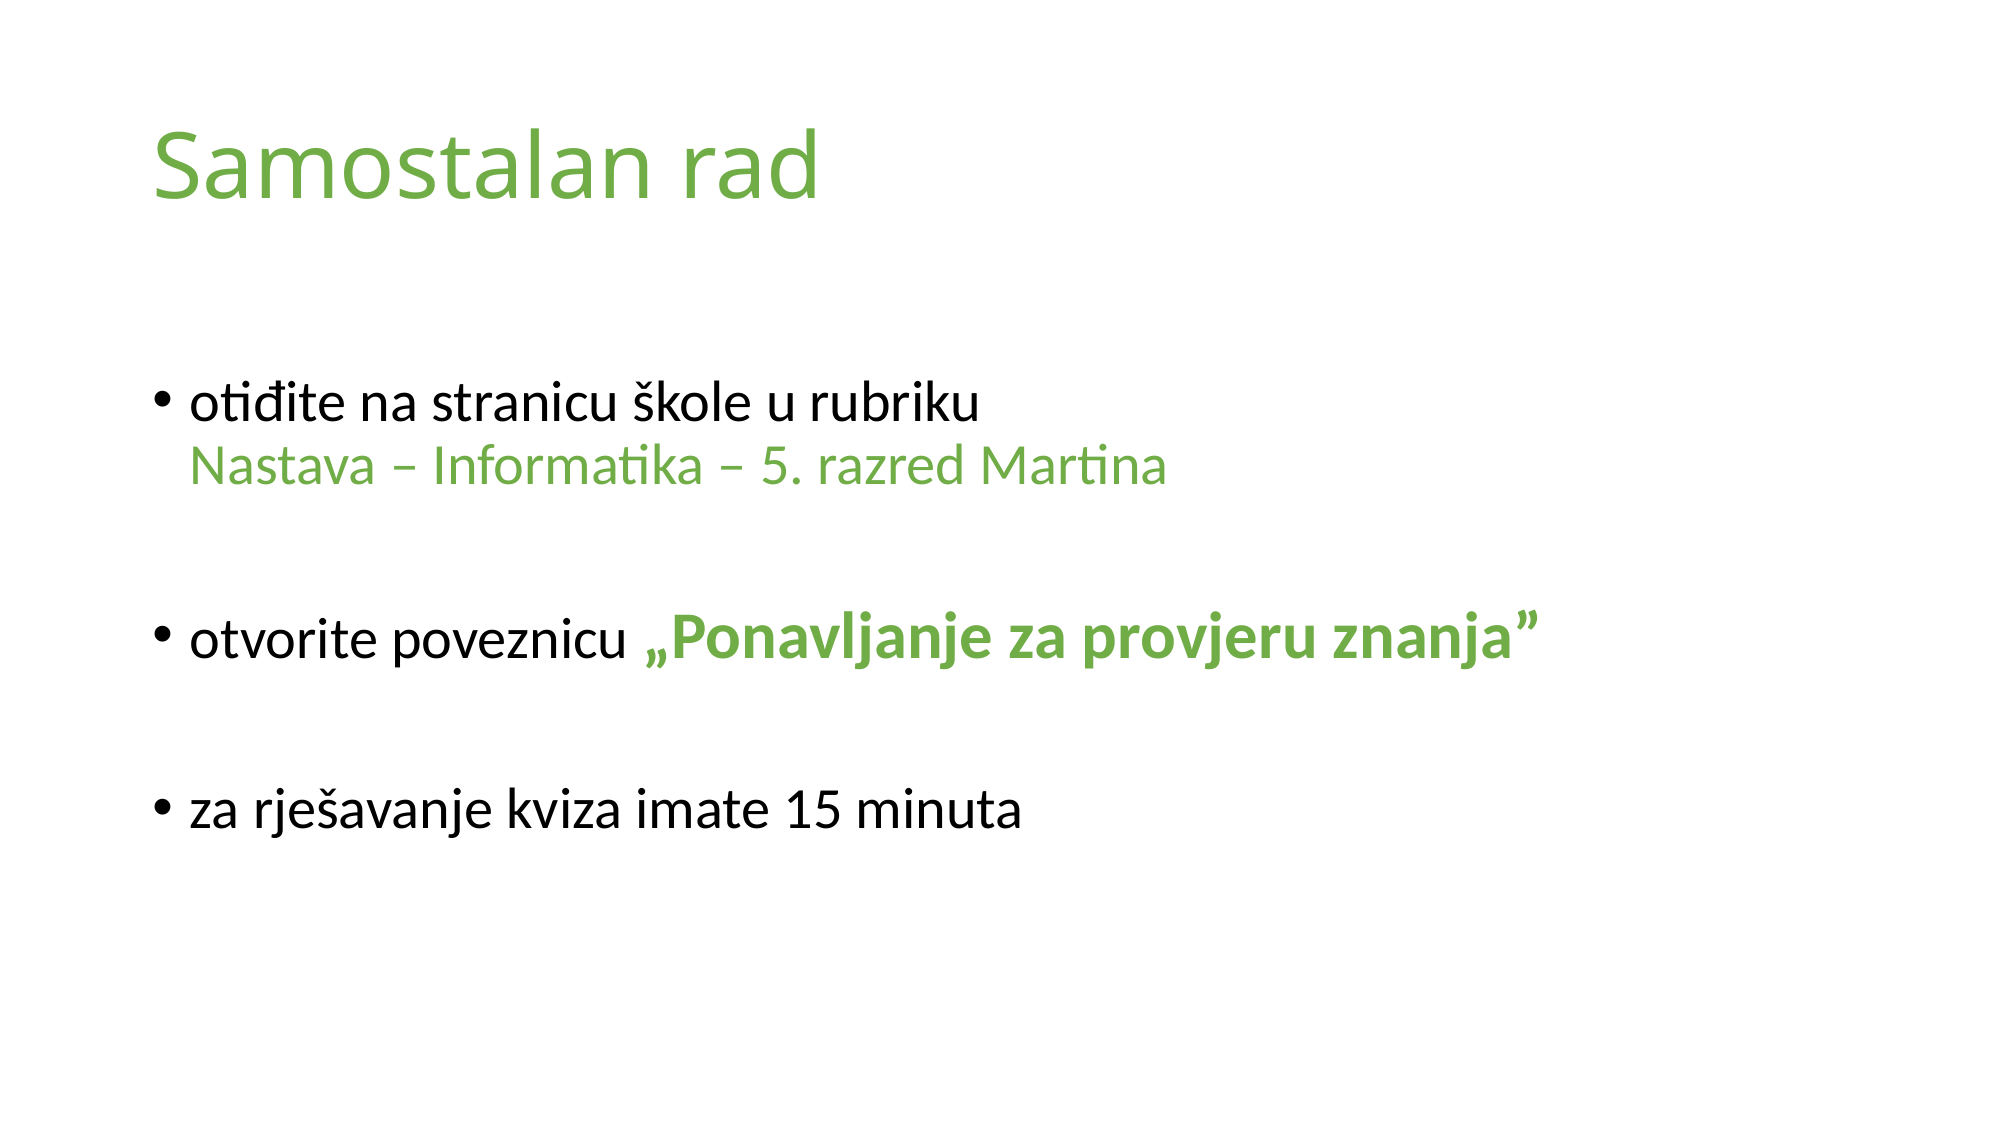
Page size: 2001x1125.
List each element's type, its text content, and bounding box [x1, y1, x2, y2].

list otiđite na stranicu škole u rubriku Nastava – Informatika – 5. razred Martina otvorite poveznicu „Ponavljanje za provjeru znanja” za rješavanje kviza imate 15 minuta [137, 363, 1959, 1014]
title Samostalan rad [137, 59, 1863, 278]
